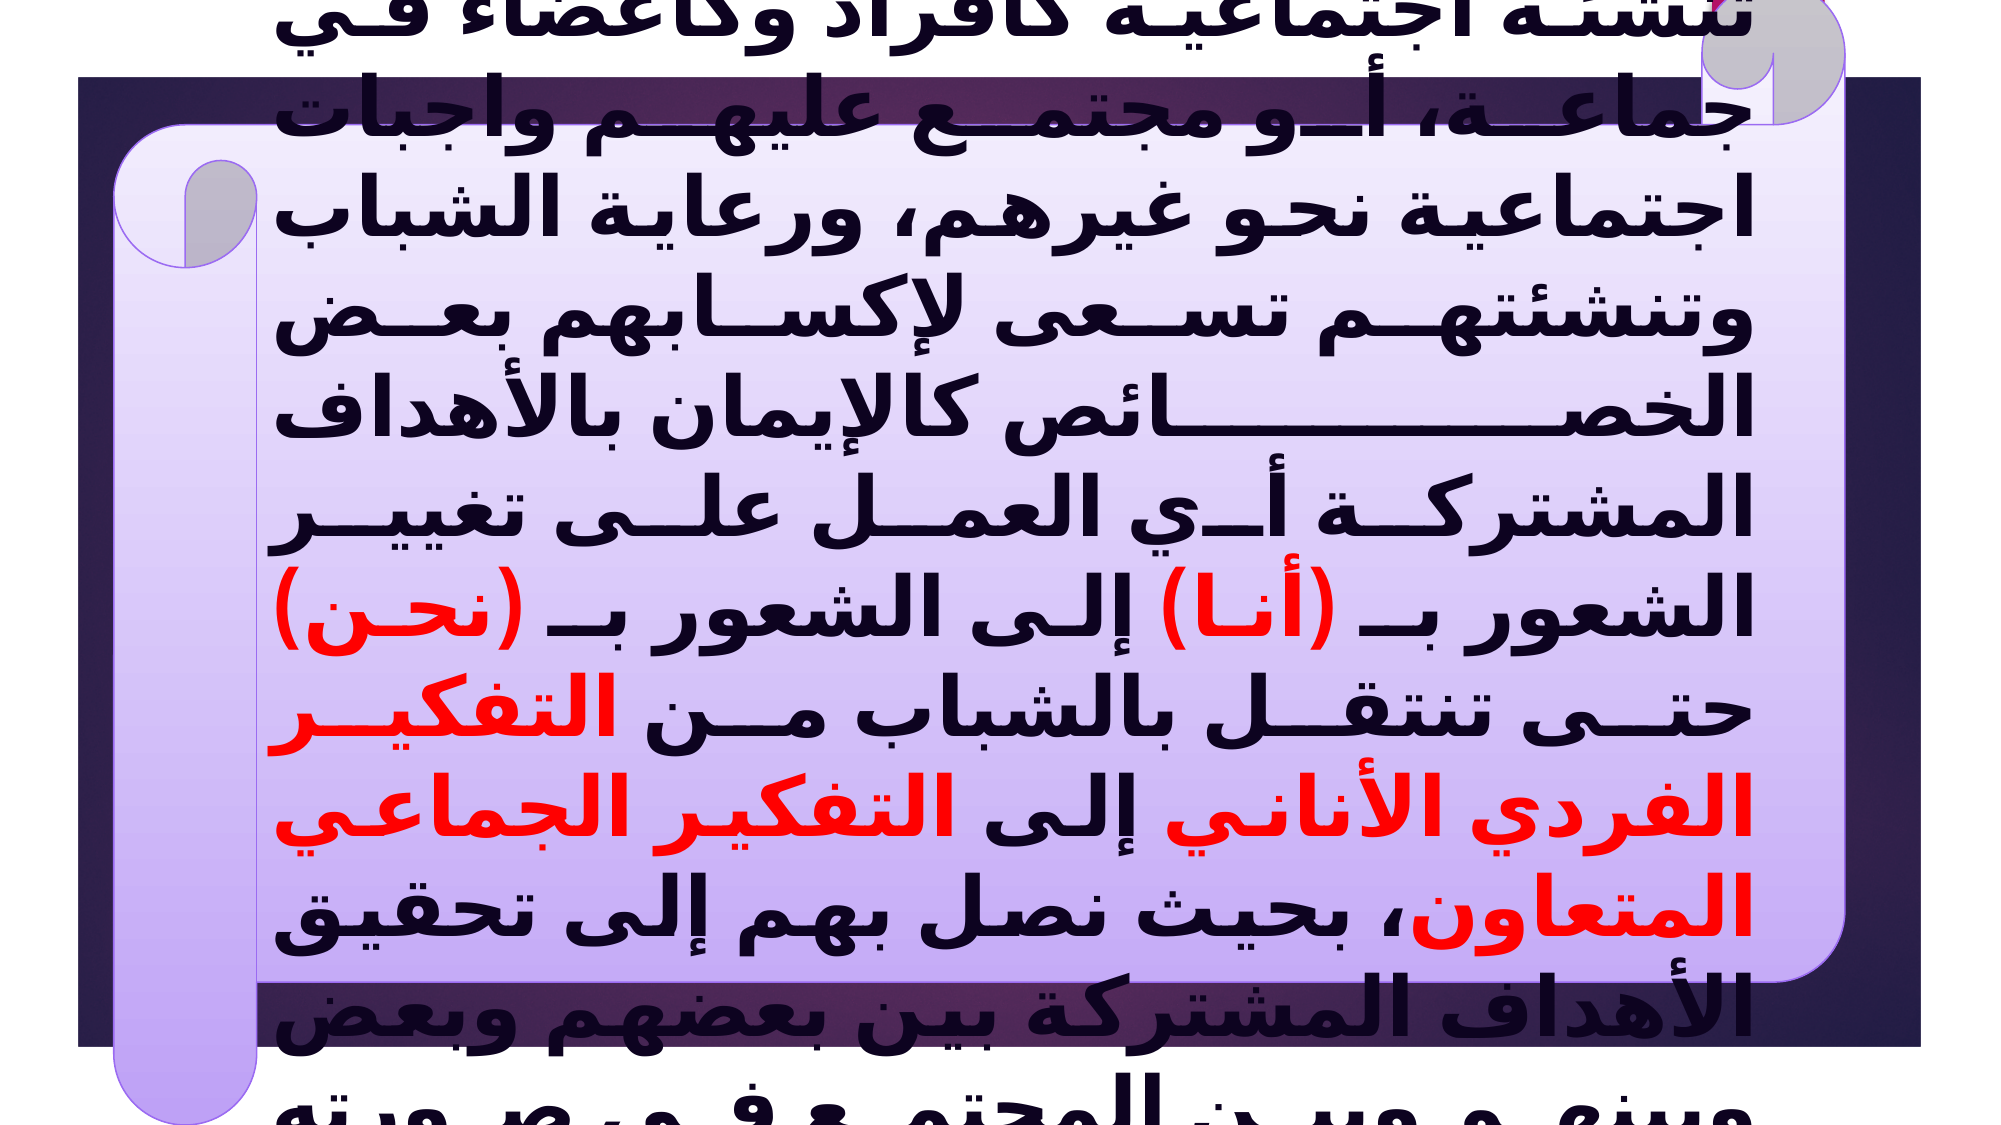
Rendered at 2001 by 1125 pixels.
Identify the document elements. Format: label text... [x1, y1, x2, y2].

text_box ولذا يجب العمل على تنشئة الشباب تنشئة اجتماعية كأفراد وكأعضاء في جماعة، أو مجتمع عليهم واجبات اجتماعية نحو غيرهم، ورعاية الشباب وتنشئتهم تسعى لإكسابهم بعض الخصائص كالإيمان بالأهداف المشتركة أي العمل على تغيير الشعور بـ (أنا) إلى الشعور بـ (نحن) حتى تنتقل بالشباب من التفكير الفردي الأناني إلى التفكير الجماعي المتعاون، بحيث نصل بهم إلى تحقيق الأهداف المشتركة بين بعضهم وبعض وبينهم وبين المجتمع في صورته الكلية. [112, 0, 1846, 1125]
